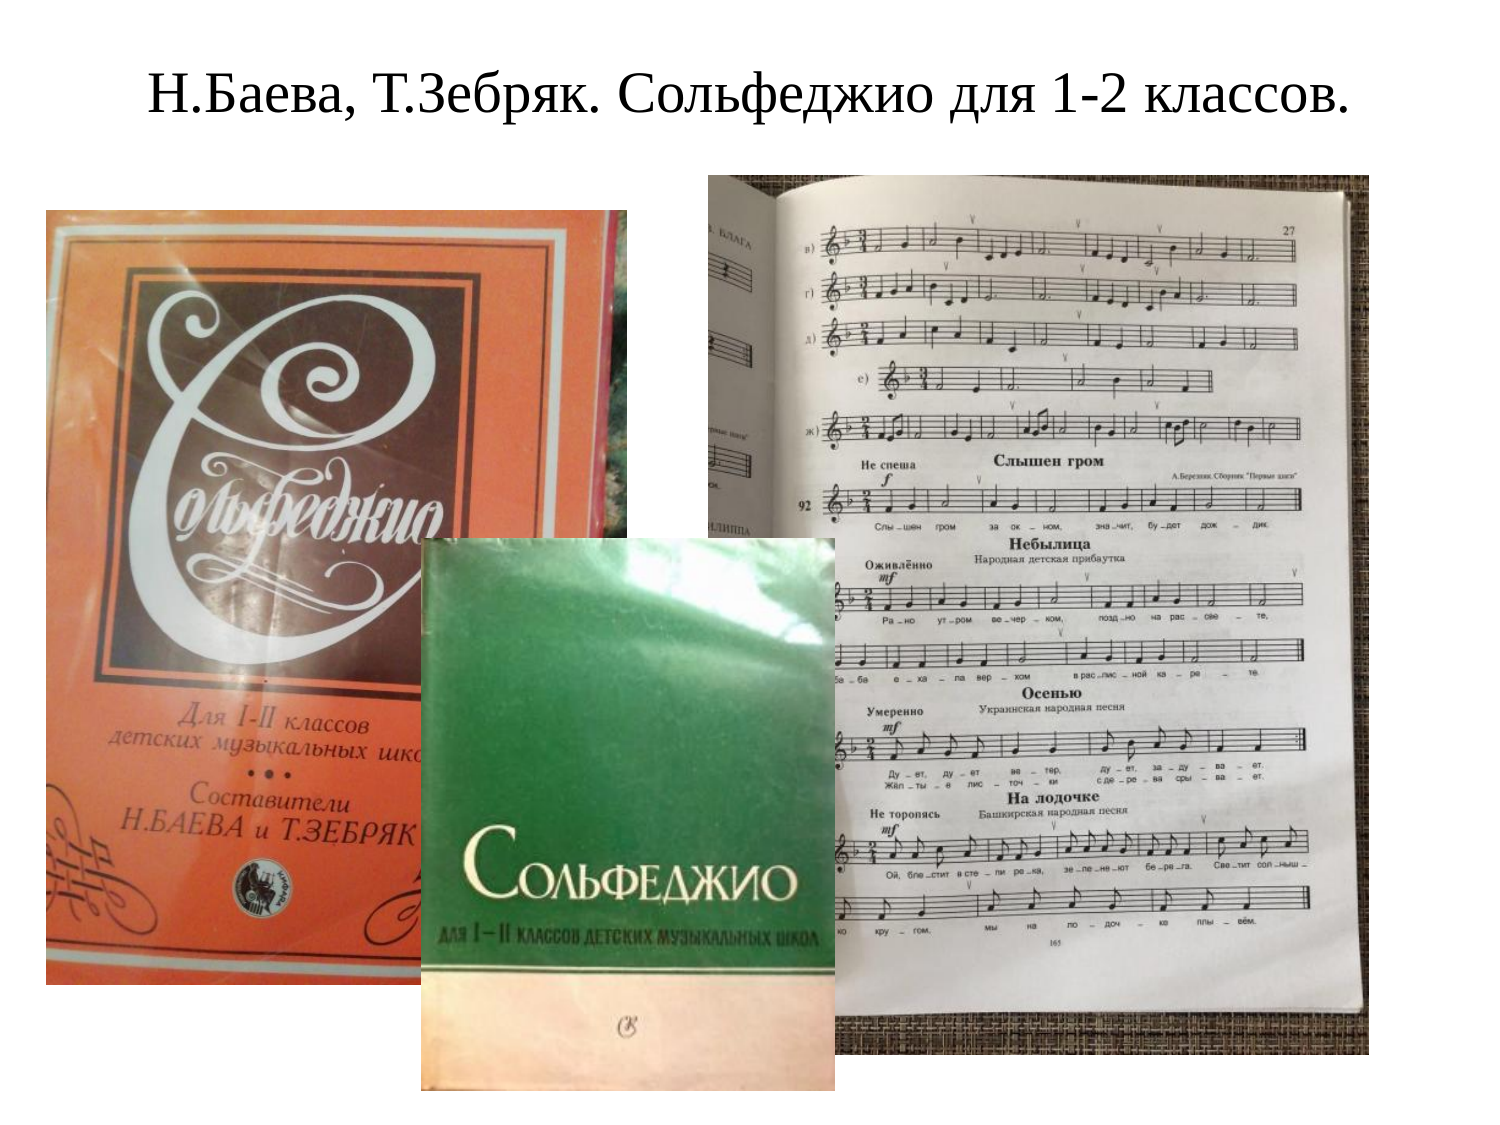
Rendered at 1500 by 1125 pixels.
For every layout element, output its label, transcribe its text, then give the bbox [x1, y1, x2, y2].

title Н.Баева, Т.Зебряк. Сольфеджио для 1-2 классов. [75, 45, 1425, 233]
picture [46, 175, 1369, 1091]
